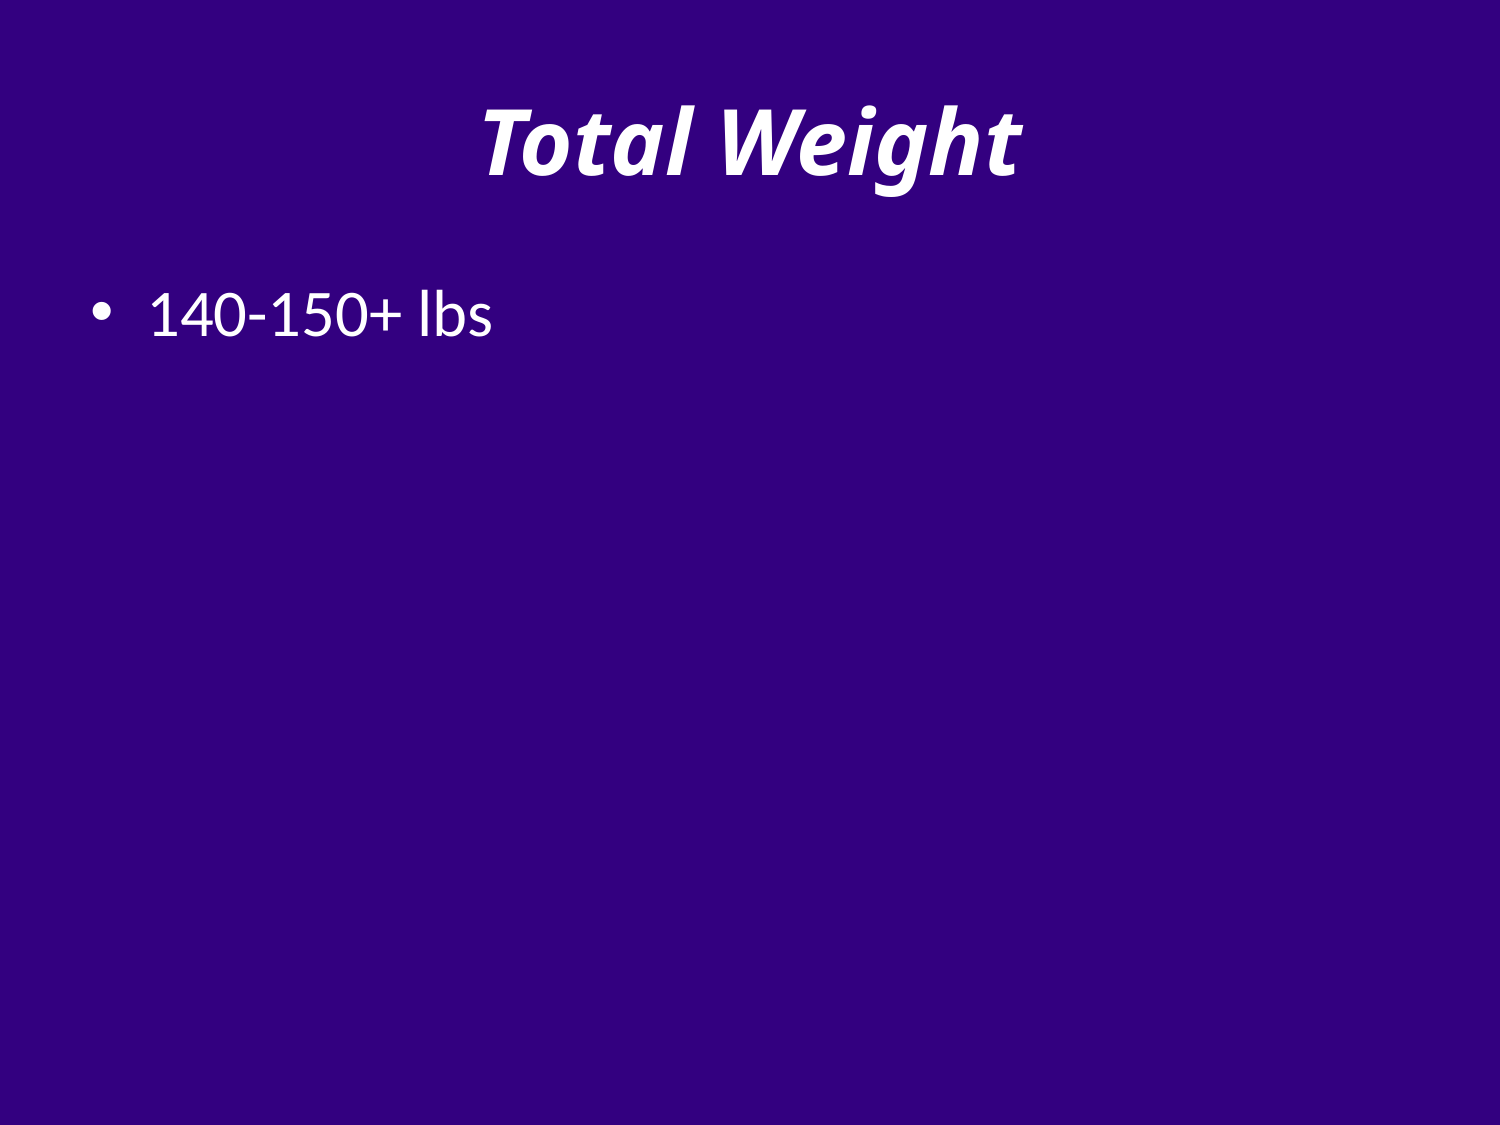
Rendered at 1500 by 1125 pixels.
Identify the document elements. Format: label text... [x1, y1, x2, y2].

title Total Weight [75, 45, 1425, 233]
list 140-150+ lbs [75, 262, 1425, 1005]
